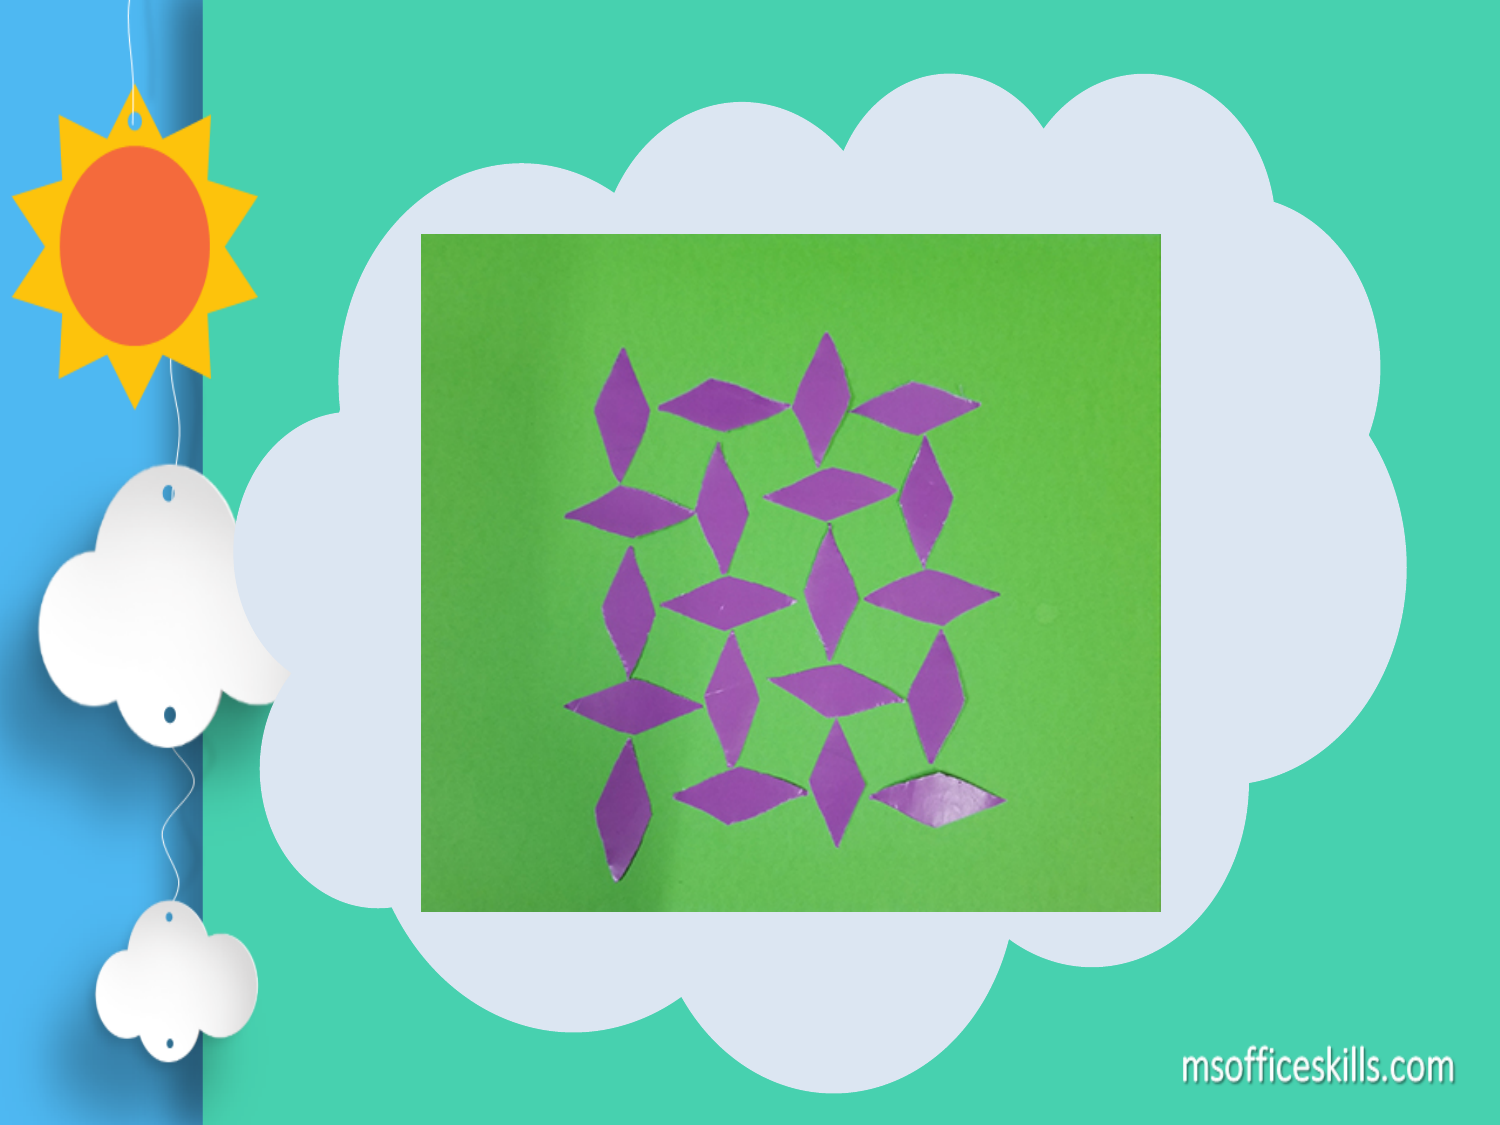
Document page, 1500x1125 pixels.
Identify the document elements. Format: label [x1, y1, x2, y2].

text_box [231, 71, 1409, 1096]
picture [0, 0, 1500, 1125]
list [421, 234, 1161, 913]
